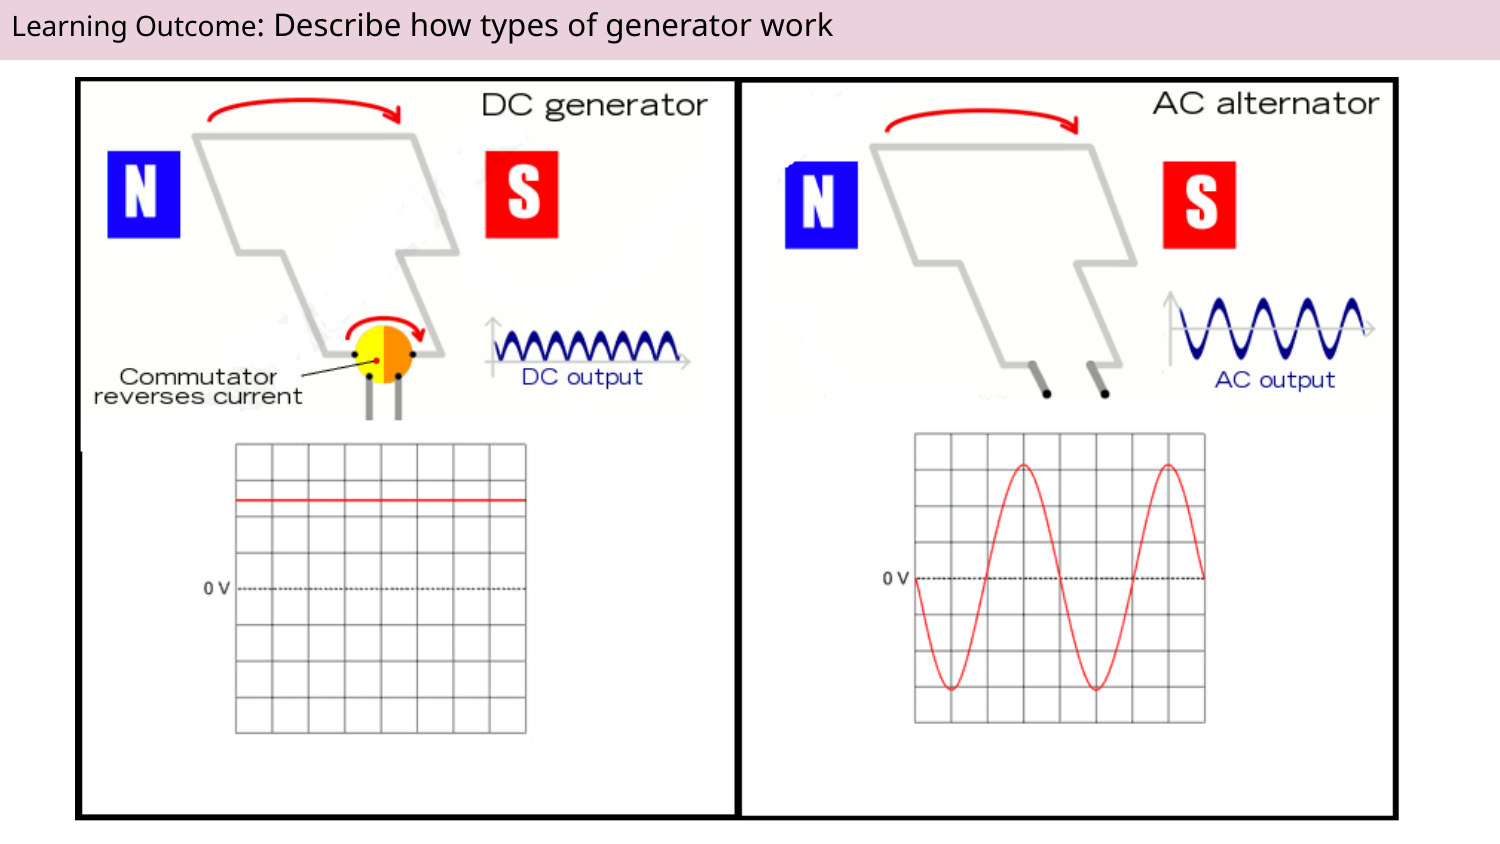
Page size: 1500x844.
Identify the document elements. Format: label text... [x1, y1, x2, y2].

text_box Learning Outcome: Describe how types of generator work [0, 0, 1500, 61]
picture [74, 77, 1402, 822]
